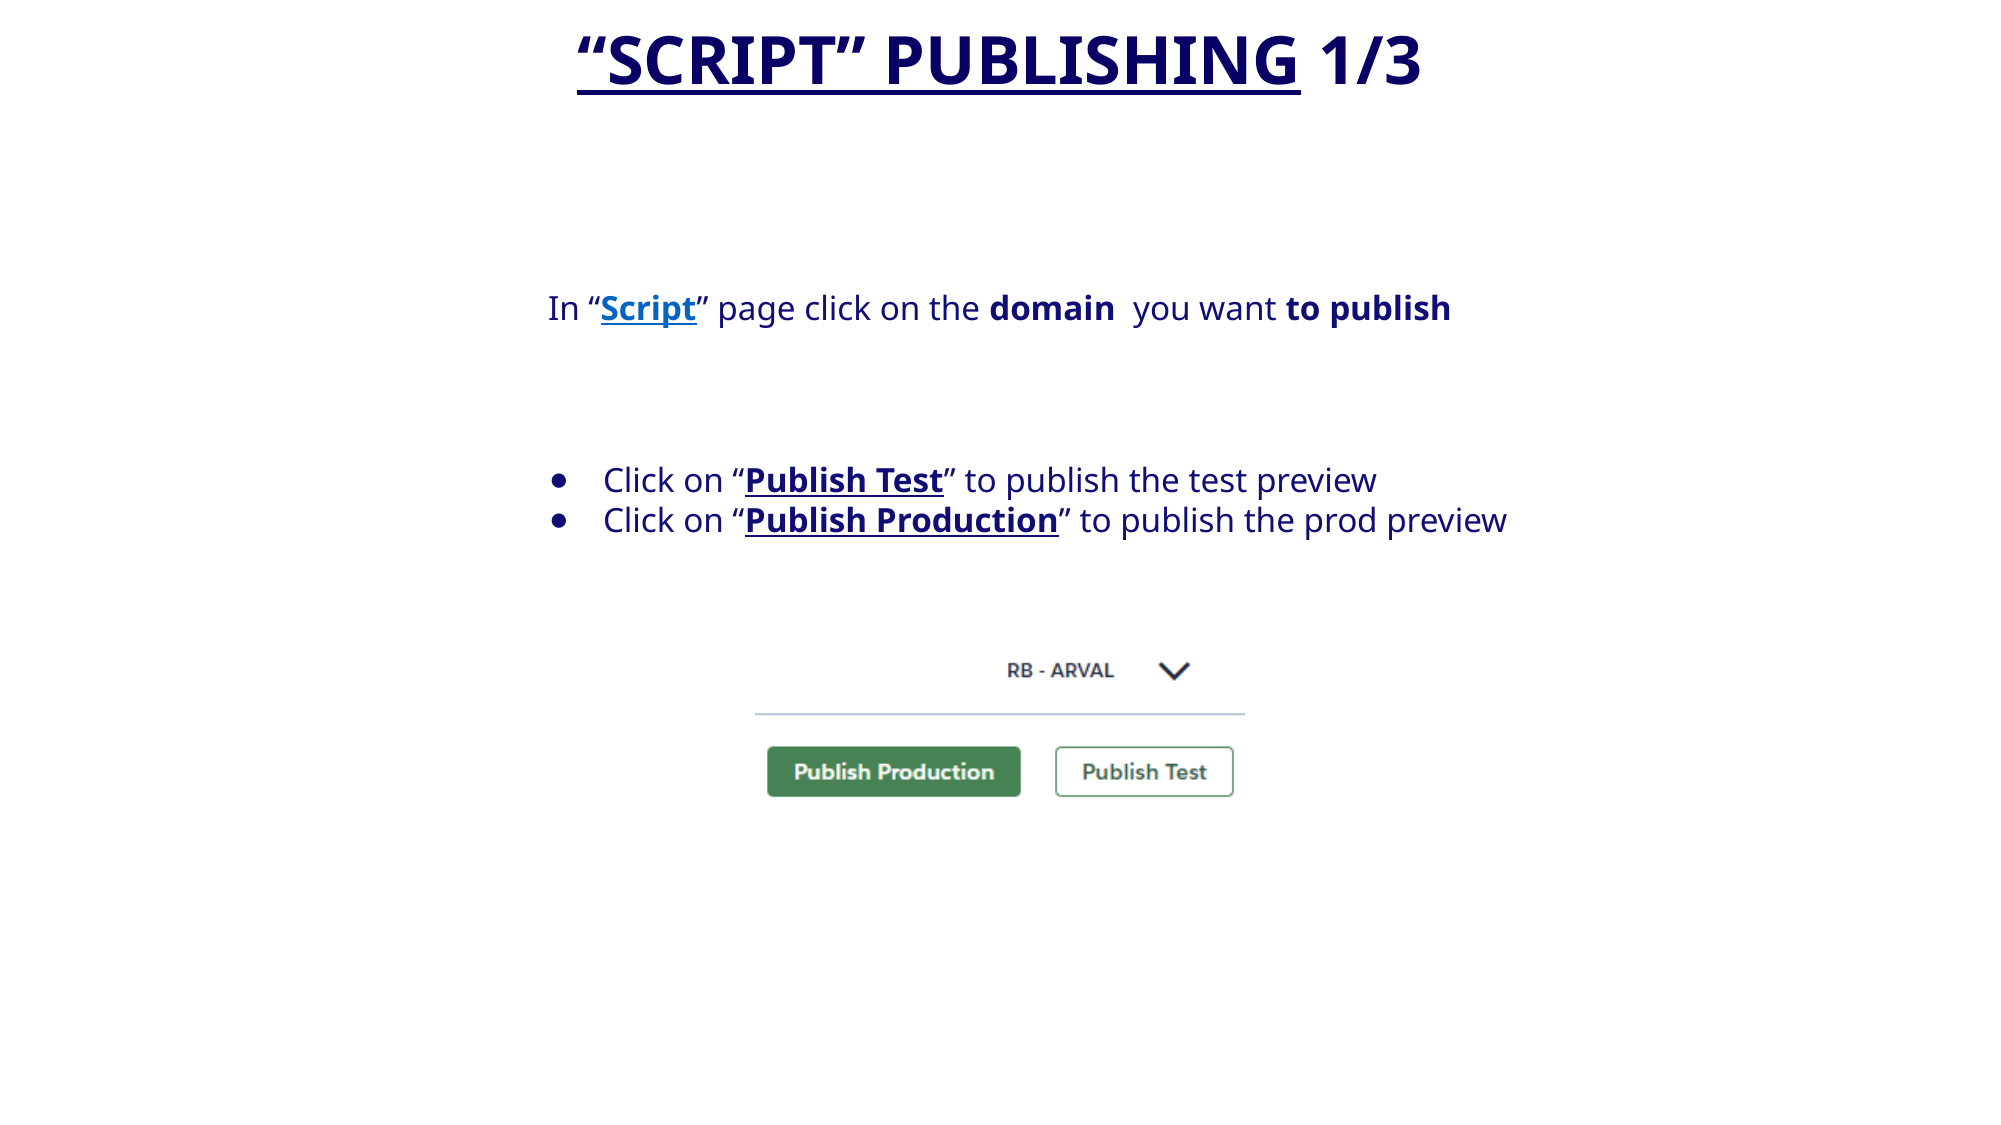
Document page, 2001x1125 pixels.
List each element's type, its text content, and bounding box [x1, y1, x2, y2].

text_box In “Script” page click on the domain you want to publish [425, 267, 1575, 353]
picture [755, 635, 1245, 816]
text_box Click on “Publish Test” to publish the test preview Click on “Publish Production” to publish the prod preview [508, 438, 1657, 559]
text_box “SCRIPT” PUBLISHING 1/3 [508, 18, 1492, 114]
